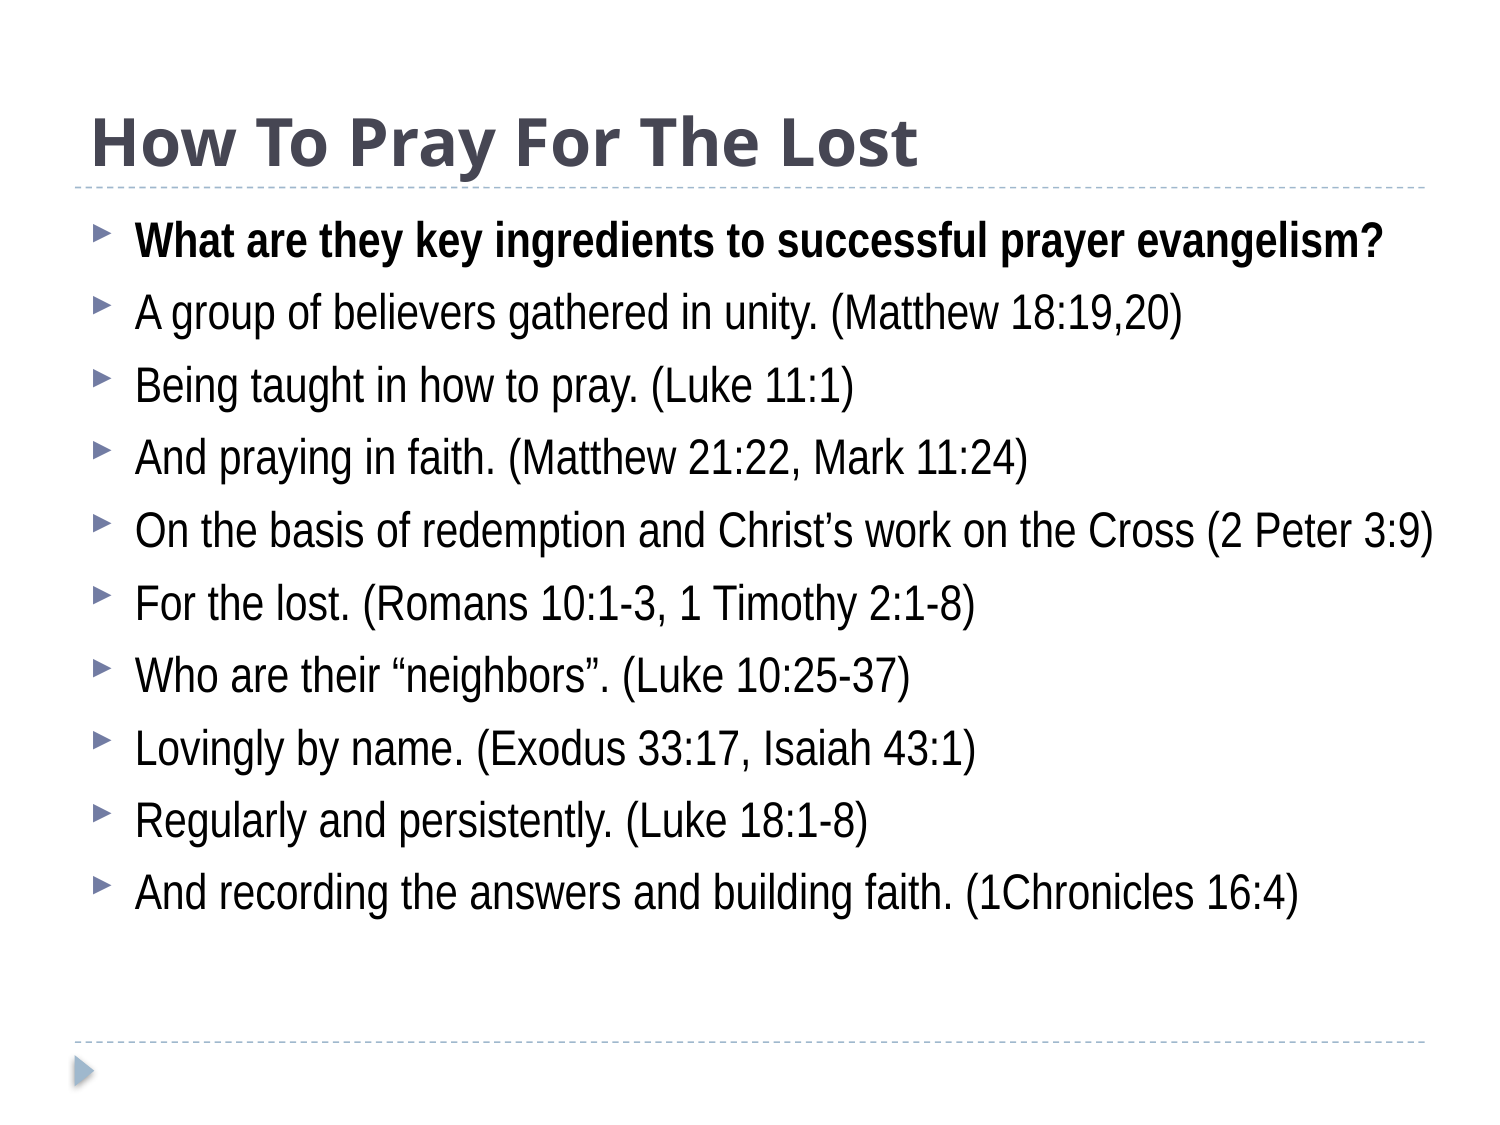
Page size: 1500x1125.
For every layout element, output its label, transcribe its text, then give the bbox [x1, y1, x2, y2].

list What are they key ingredients to successful prayer evangelism? A group of believers gathered in unity. (Matthew 18:19,20) Being taught in how to pray. (Luke 11:1) And praying in faith. (Matthew 21:22, Mark 11:24) On the basis of redemption and Christ’s work on the Cross (2 Peter 3:9) For the lost. (Romans 10:1-3, 1 Timothy 2:1-8) Who are their “neighbors”. (Luke 10:25-37) Lovingly by name. (Exodus 33:17, Isaiah 43:1) Regularly and persistently. (Luke 18:1-8) And recording the answers and building faith. (1Chronicles 16:4) [75, 200, 1463, 1010]
title How To Pray For The Lost [75, 24, 1425, 188]
